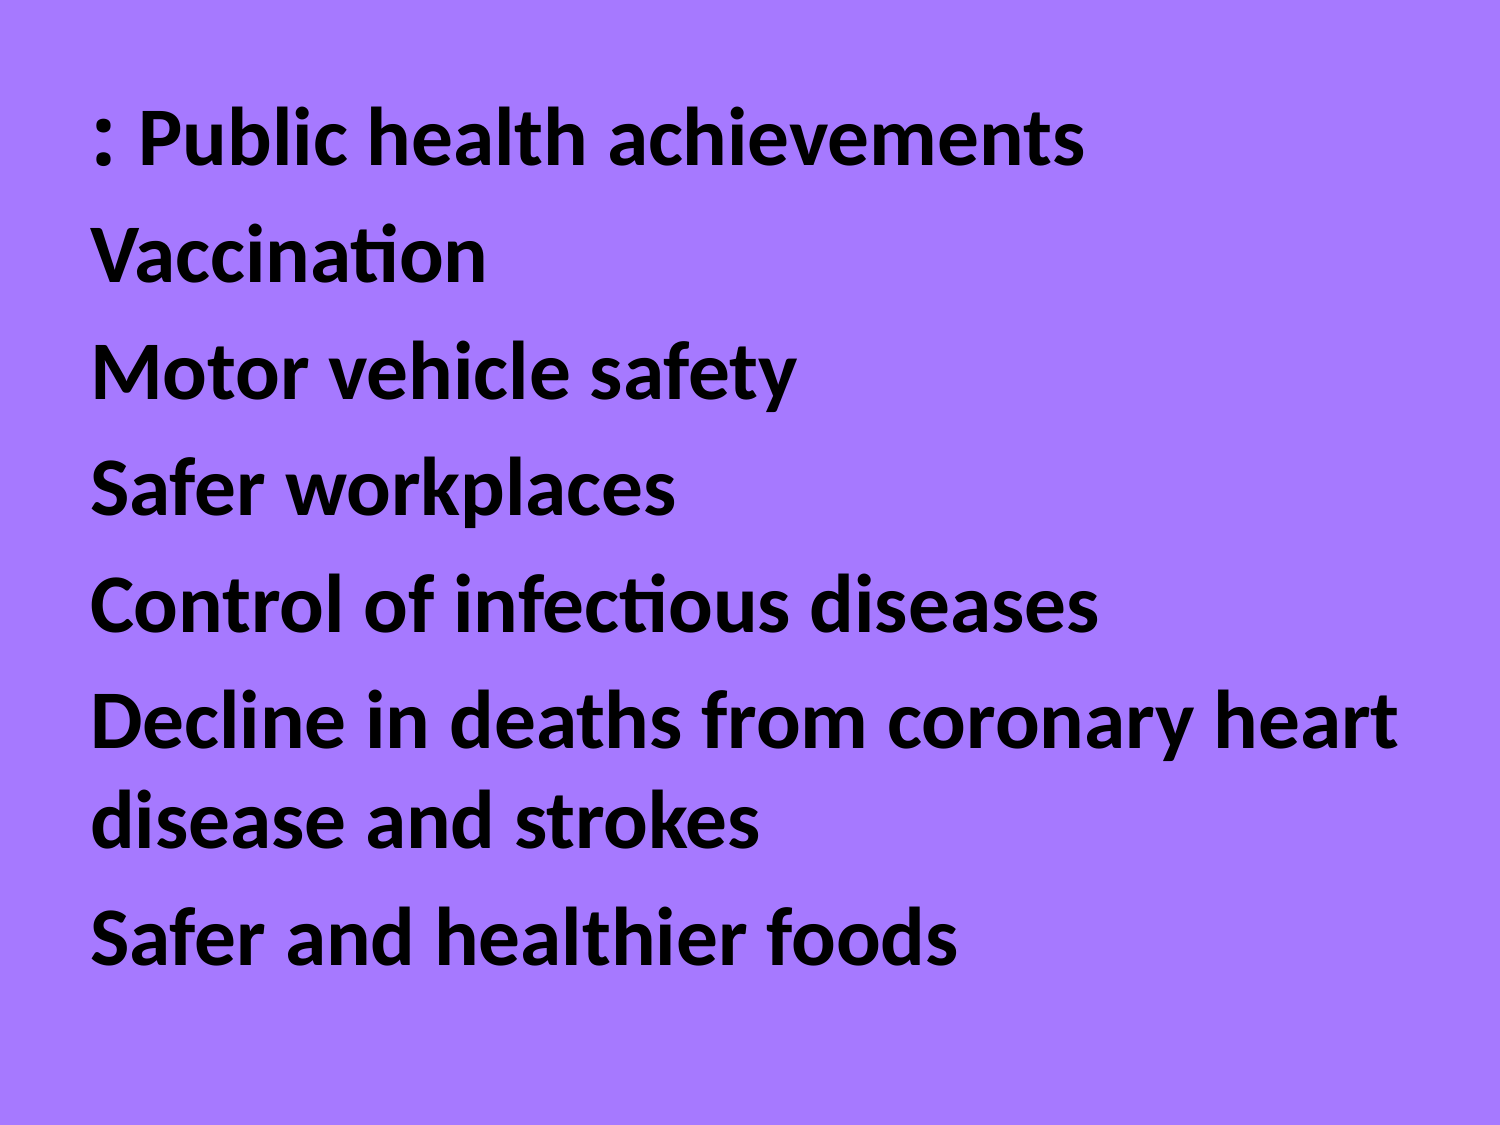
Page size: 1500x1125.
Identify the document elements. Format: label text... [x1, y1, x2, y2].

list Public health achievements : Vaccination Motor vehicle safety Safer workplaces Control of infectious diseases Decline in deaths from coronary heart disease and strokes Safer and healthier foods [75, 75, 1425, 1005]
